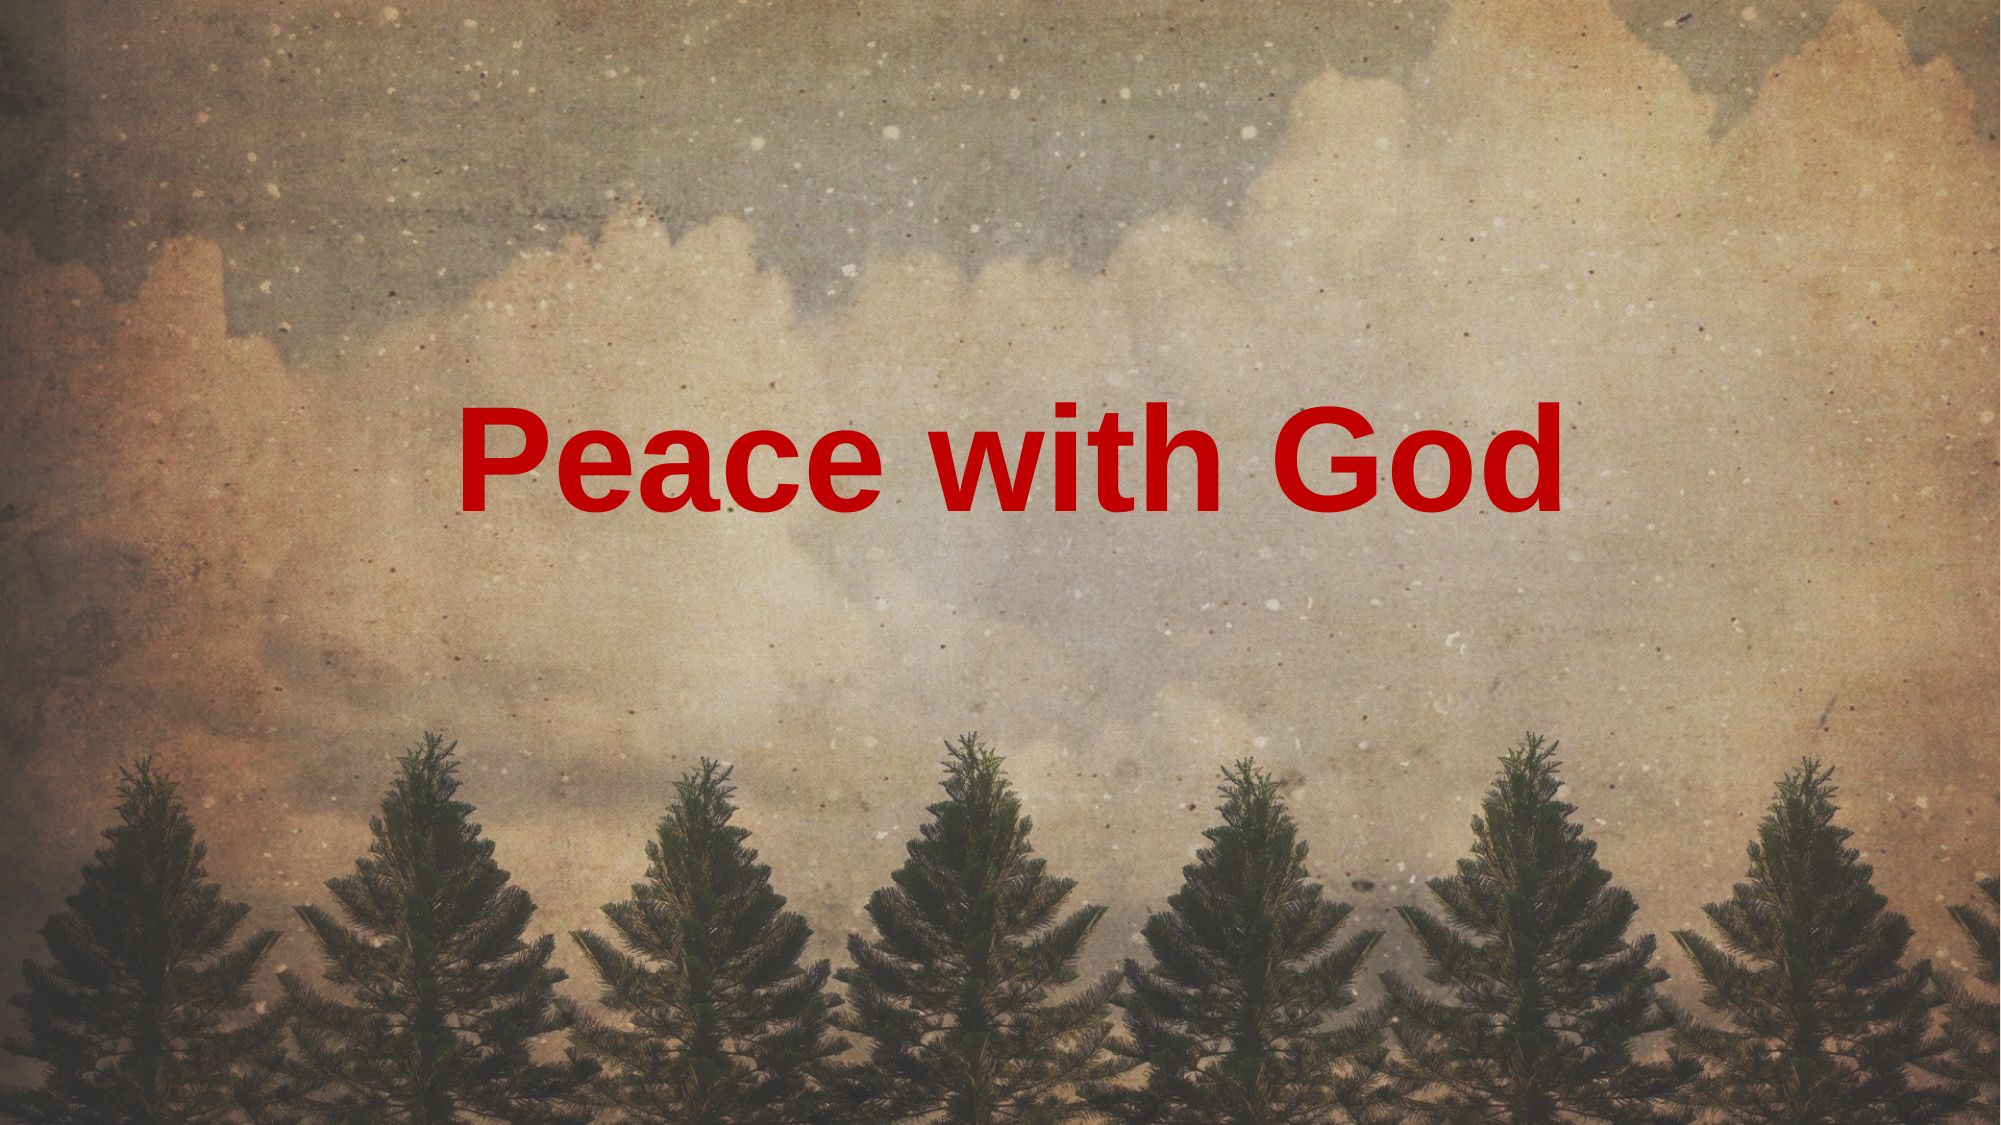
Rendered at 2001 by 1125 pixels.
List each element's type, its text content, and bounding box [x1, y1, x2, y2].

text_box [0, 0, 2000, 1125]
text_box Peace with God [438, 354, 1587, 549]
